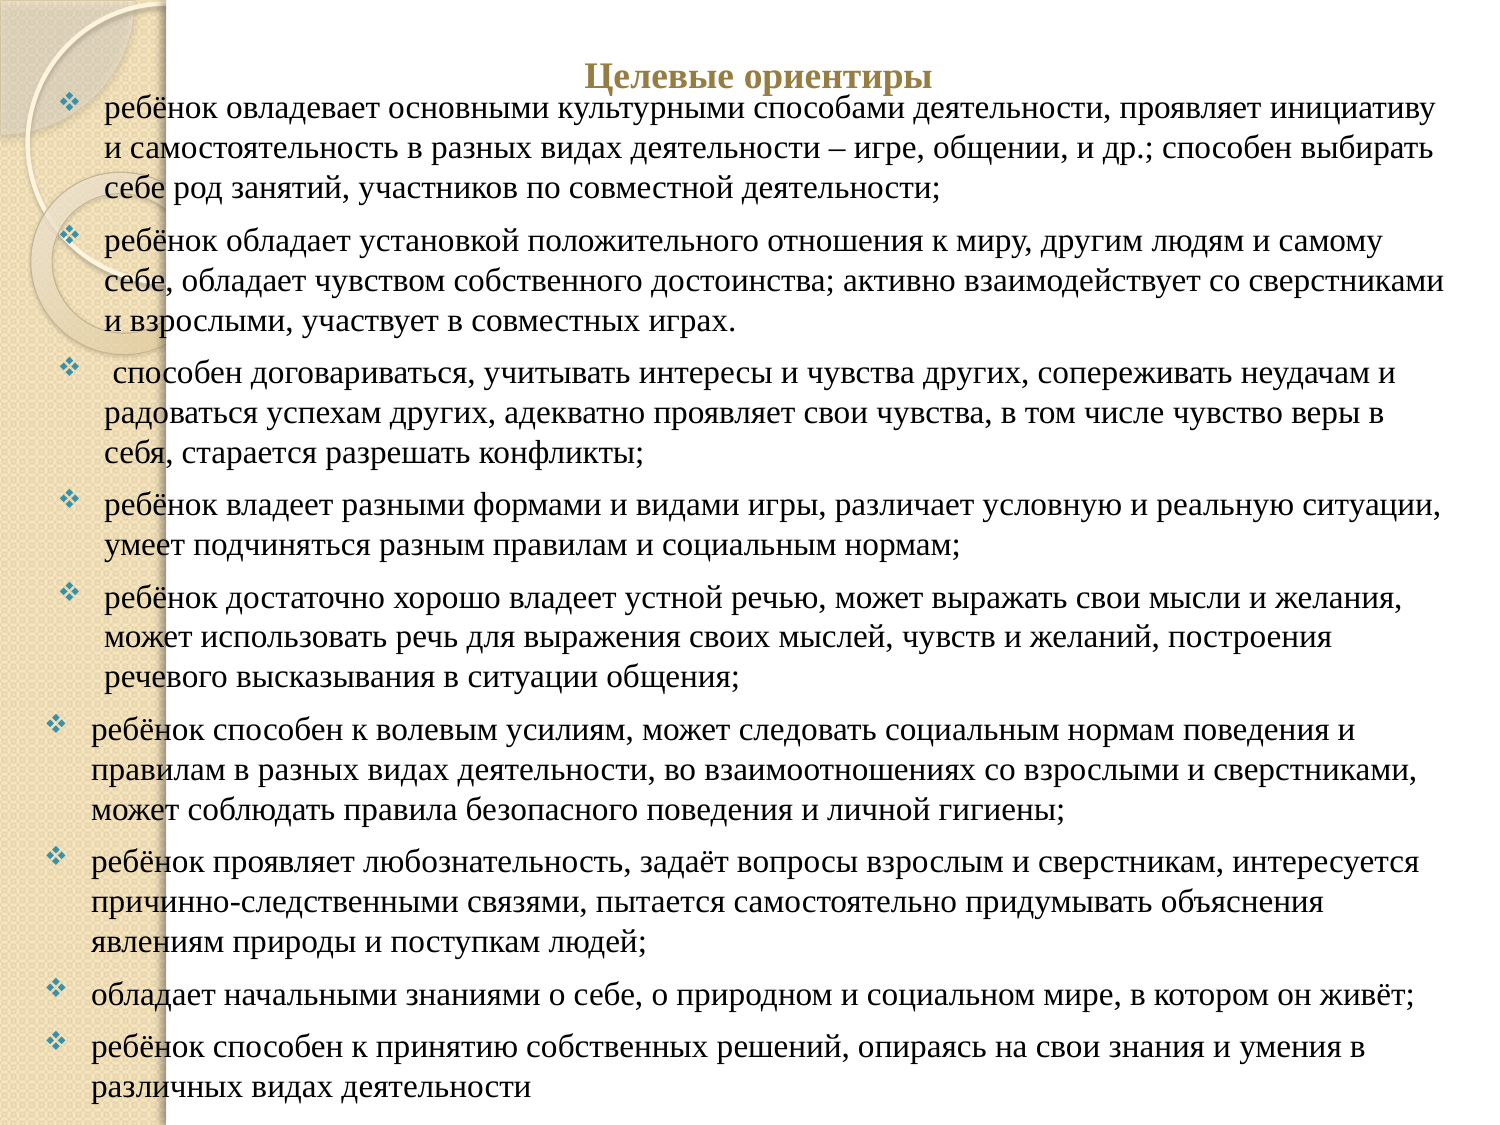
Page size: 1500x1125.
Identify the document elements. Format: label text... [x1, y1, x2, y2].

list ребёнок овладевает основными культурными способами деятельности, проявляет инициативу и самостоятельность в разных видах деятельности – игре, общении, и др.; способен выбирать себе род занятий, участников по совместной деятельности; ребёнок обладает установкой положительного отношения к миру, другим людям и самому себе, обладает чувством собственного достоинства; активно взаимодействует со сверстниками и взрослыми, участвует в совместных играх. способен договариваться, учитывать интересы и чувства других, сопереживать неудачам и радоваться успехам других, адекватно проявляет свои чувства, в том числе чувство веры в себя, старается разрешать конфликты; ребёнок владеет разными формами и видами игры, различает условную и реальную ситуации, умеет подчиняться разным правилам и социальным нормам; ребёнок достаточно хорошо владеет устной речью, может выражать свои мысли и желания, может использовать речь для выражения своих мыслей, чувств и желаний, построения речевого высказывания в ситуации общения; ребёнок способен к волевым усилиям, может следовать социальным нормам поведения и правилам в разных видах деятельности, во взаимоотношениях со взрослыми и сверстниками, может соблюдать правила безопасного поведения и личной гигиены; ребёнок проявляет любознательность, задаёт вопросы взрослым и сверстникам, интересуется причинно-следственными связями, пытается самостоятельно придумывать объяснения явлениям природы и поступкам людей; обладает начальными знаниями о себе, о природном и социальном мире, в котором он живёт; ребёнок способен к принятию собственных решений, опираясь на свои знания и умения в различных видах деятельности [29, 78, 1471, 1083]
title Целевые ориентиры [88, 30, 1439, 78]
